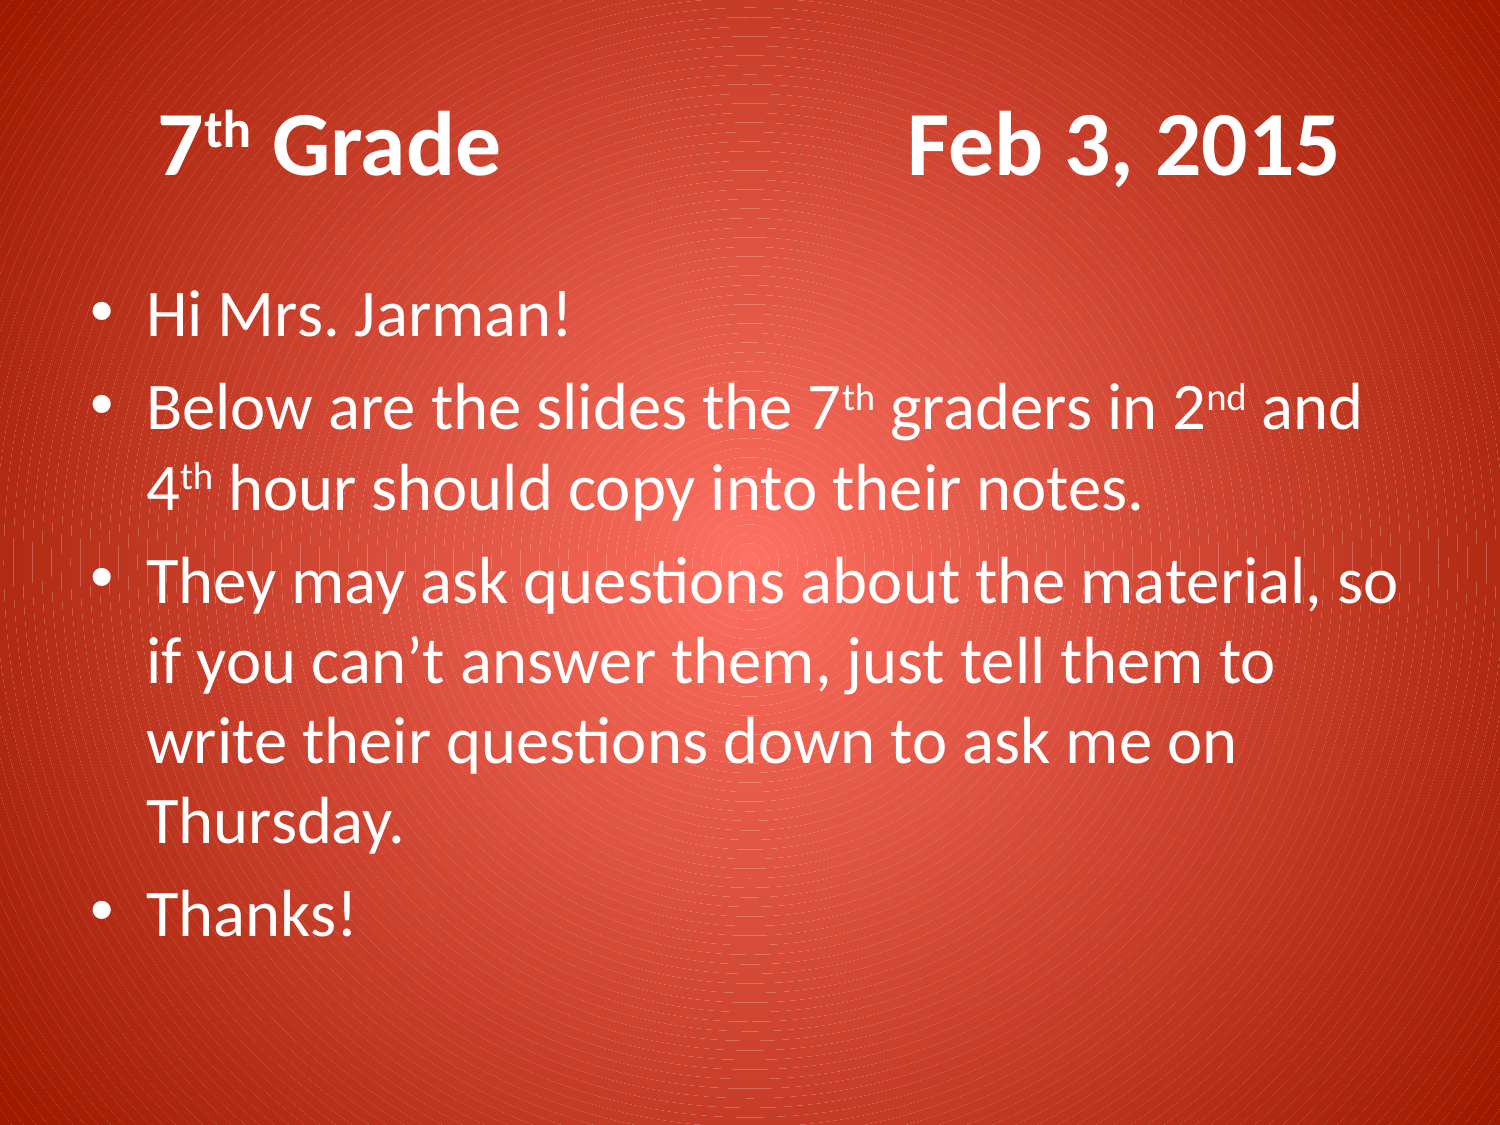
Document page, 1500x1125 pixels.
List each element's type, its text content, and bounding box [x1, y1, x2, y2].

title 7th Grade Feb 3, 2015 [75, 45, 1425, 233]
list Hi Mrs. Jarman! Below are the slides the 7th graders in 2nd and 4th hour should copy into their notes. They may ask questions about the material, so if you can’t answer them, just tell them to write their questions down to ask me on Thursday. Thanks! [75, 262, 1425, 1050]
